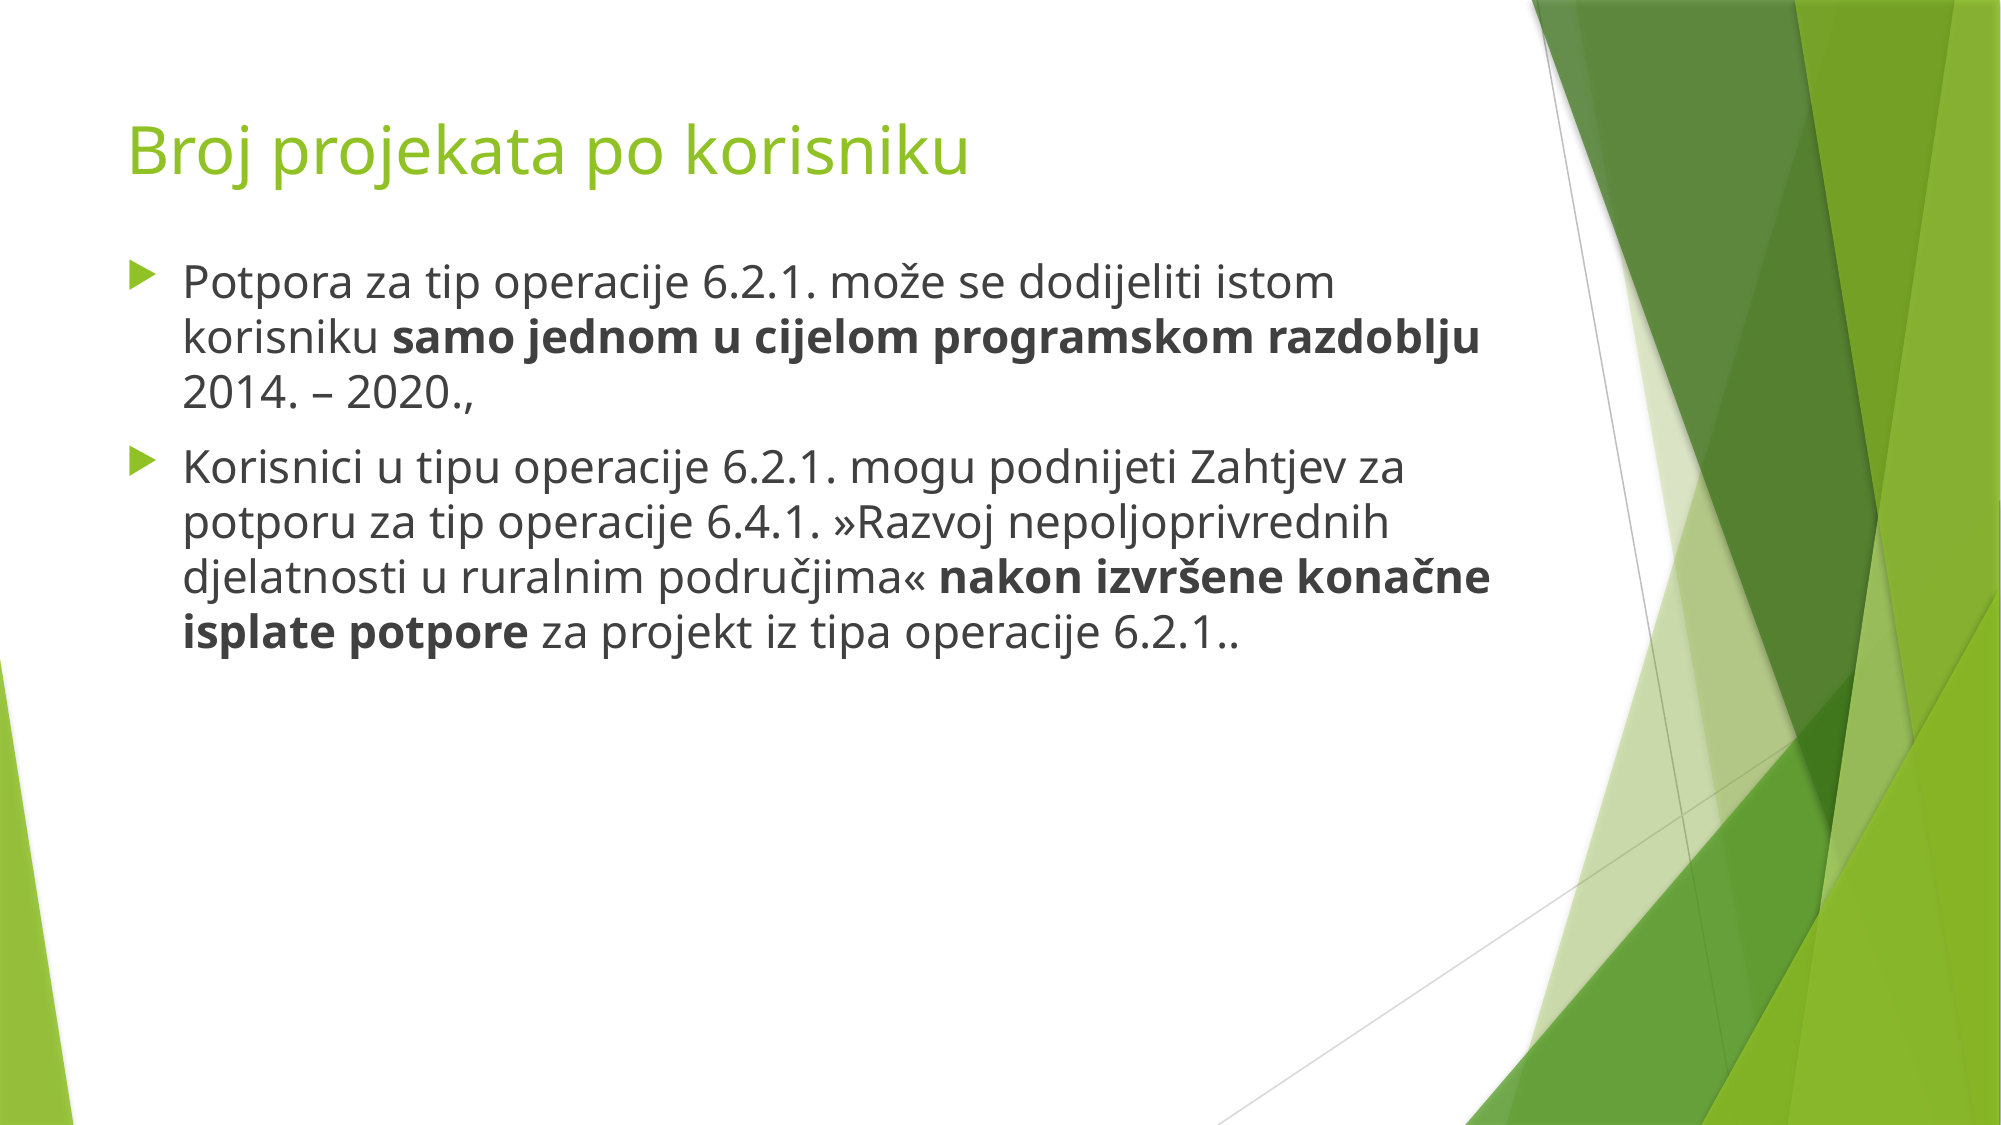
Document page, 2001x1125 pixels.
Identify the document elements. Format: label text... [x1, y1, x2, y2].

list Potpora za tip operacije 6.2.1. može se dodijeliti istom korisniku samo jednom u cijelom programskom razdoblju 2014. – 2020., Korisnici u tipu operacije 6.2.1. mogu podnijeti Zahtjev za potporu za tip operacije 6.4.1. »Razvoj nepoljoprivrednih djelatnosti u ruralnim područjima« nakon izvršene konačne isplate potpore za projekt iz tipa operacije 6.2.1.. [111, 245, 1522, 992]
title Broj projekata po korisniku [111, 99, 1522, 227]
